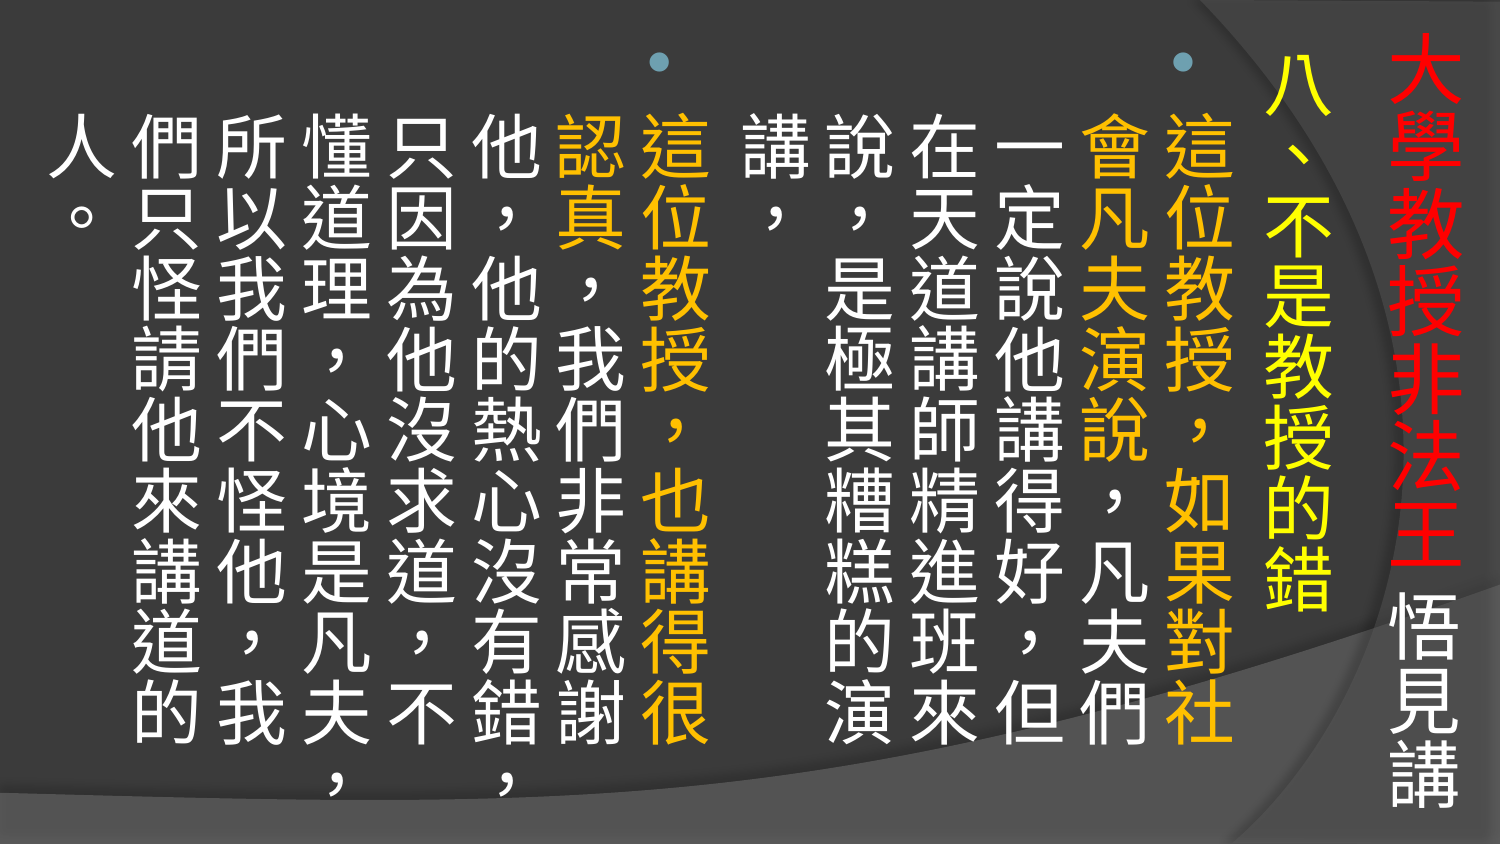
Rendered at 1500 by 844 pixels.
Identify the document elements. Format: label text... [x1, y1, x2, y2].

title 大學教授非法王 悟見講 [1364, 21, 1483, 820]
list 八、不是教授的錯 這位教授，如果對社會凡夫演說，凡夫們一定說他講得好，但在天道講師精進班來說，是極其糟糕的演講， 這位教授，也講得很認真，我們非常感謝他，他的熱心沒有錯，只因為他沒求道，不懂道理，心境是凡夫，所以我們不怪他，我們只怪請他來講道的人。 [29, 27, 1365, 820]
